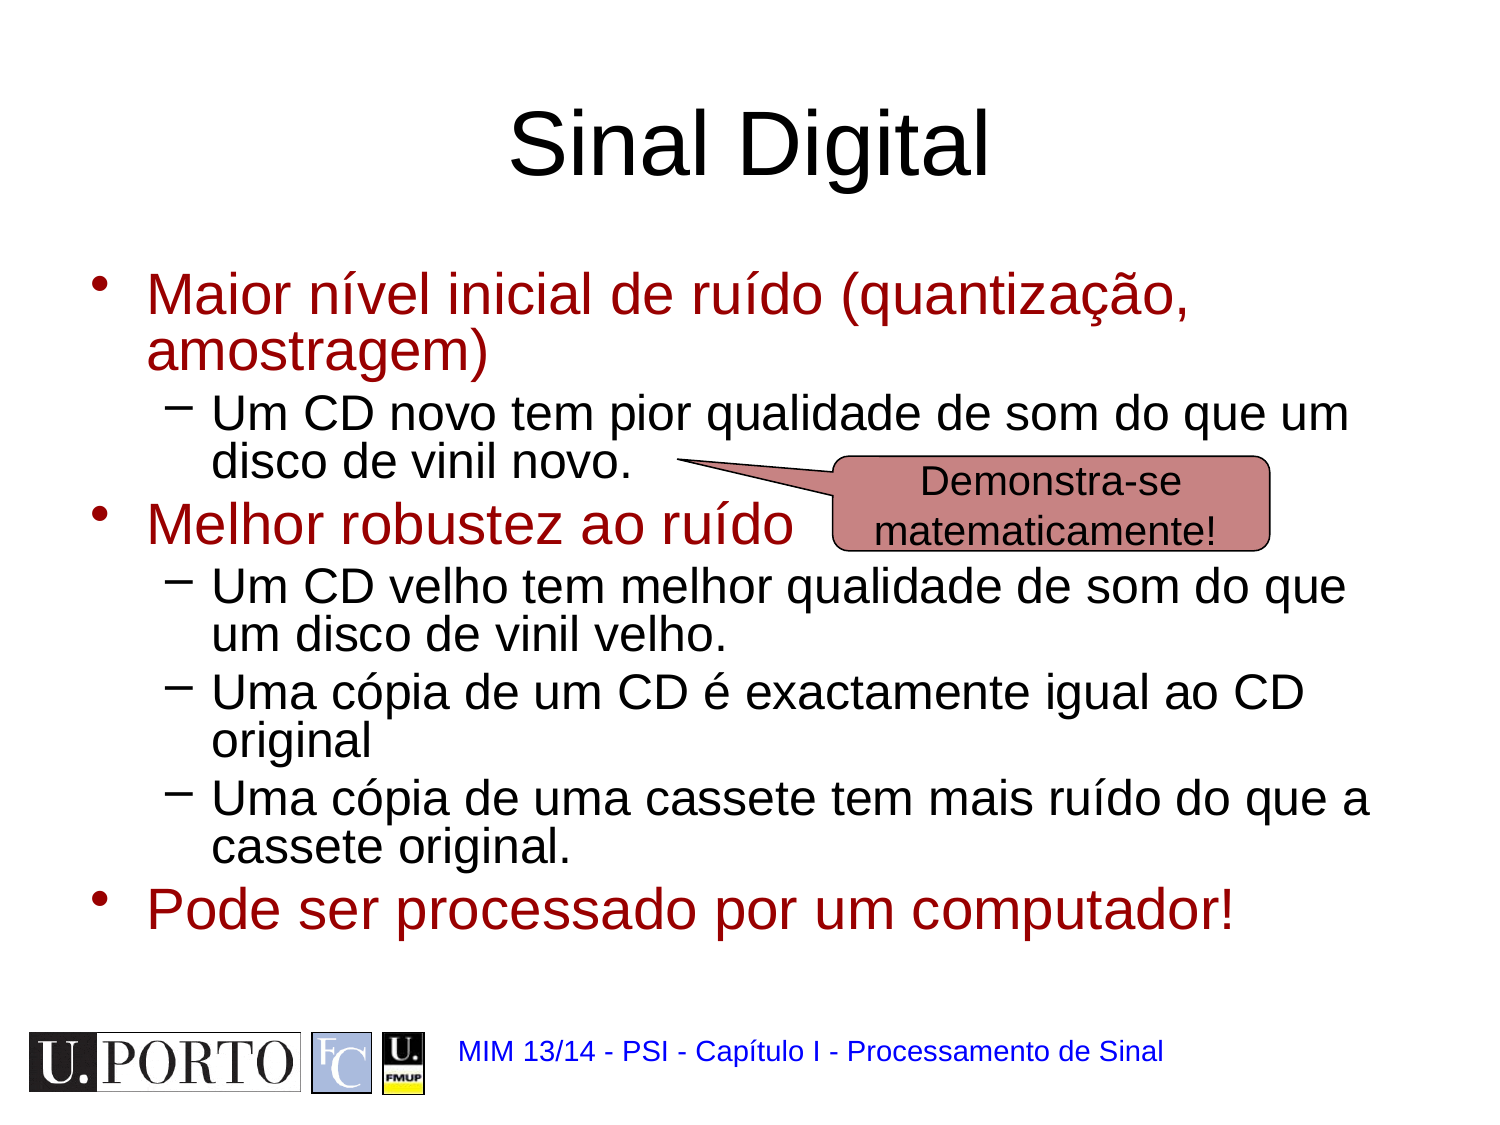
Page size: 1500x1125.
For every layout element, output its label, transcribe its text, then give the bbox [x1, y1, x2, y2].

footer MIM 13/14 - PSI - Capítulo I - Processamento de Sinal [442, 1024, 1306, 1103]
title Sinal Digital [74, 44, 1426, 233]
list Maior nível inicial de ruído (quantização, amostragem) Um CD novo tem pior qualidade de som do que um disco de vinil novo. Melhor robustez ao ruído Um CD velho tem melhor qualidade de som do que um disco de vinil velho. Uma cópia de um CD é exactamente igual ao CD original Uma cópia de uma cassete tem mais ruído do que a cassete original. Pode ser processado por um computador! [74, 262, 1426, 1006]
picture [384, 1033, 423, 1094]
picture [29, 1032, 301, 1092]
text_box Demonstra-se matematicamente! [677, 456, 1270, 551]
picture [313, 1033, 371, 1092]
